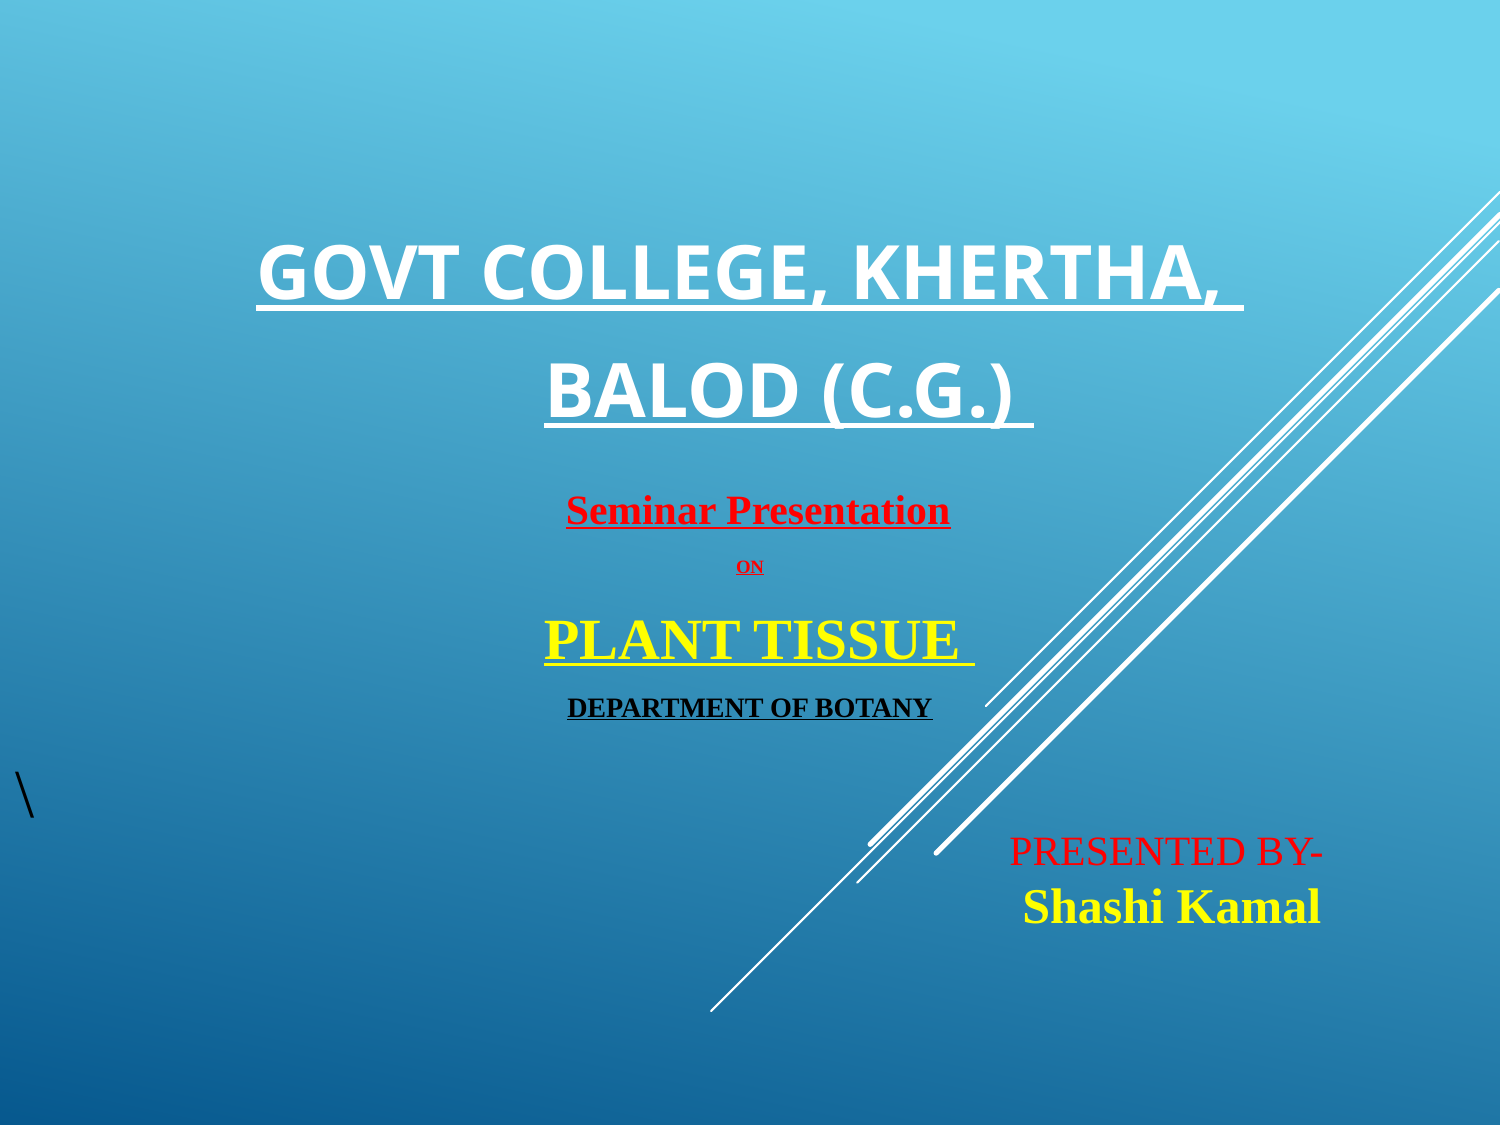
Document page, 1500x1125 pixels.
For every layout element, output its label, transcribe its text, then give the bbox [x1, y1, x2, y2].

subtitle GOVT COLLEGE, KHERTHA, BALOD (C.G.) Seminar Presentation ON PLANT TISSUE DEPARTMENT OF BOTANY \ [0, 140, 1500, 985]
text_box PRESENTED BY- Shashi Kamal [993, 816, 1351, 1002]
